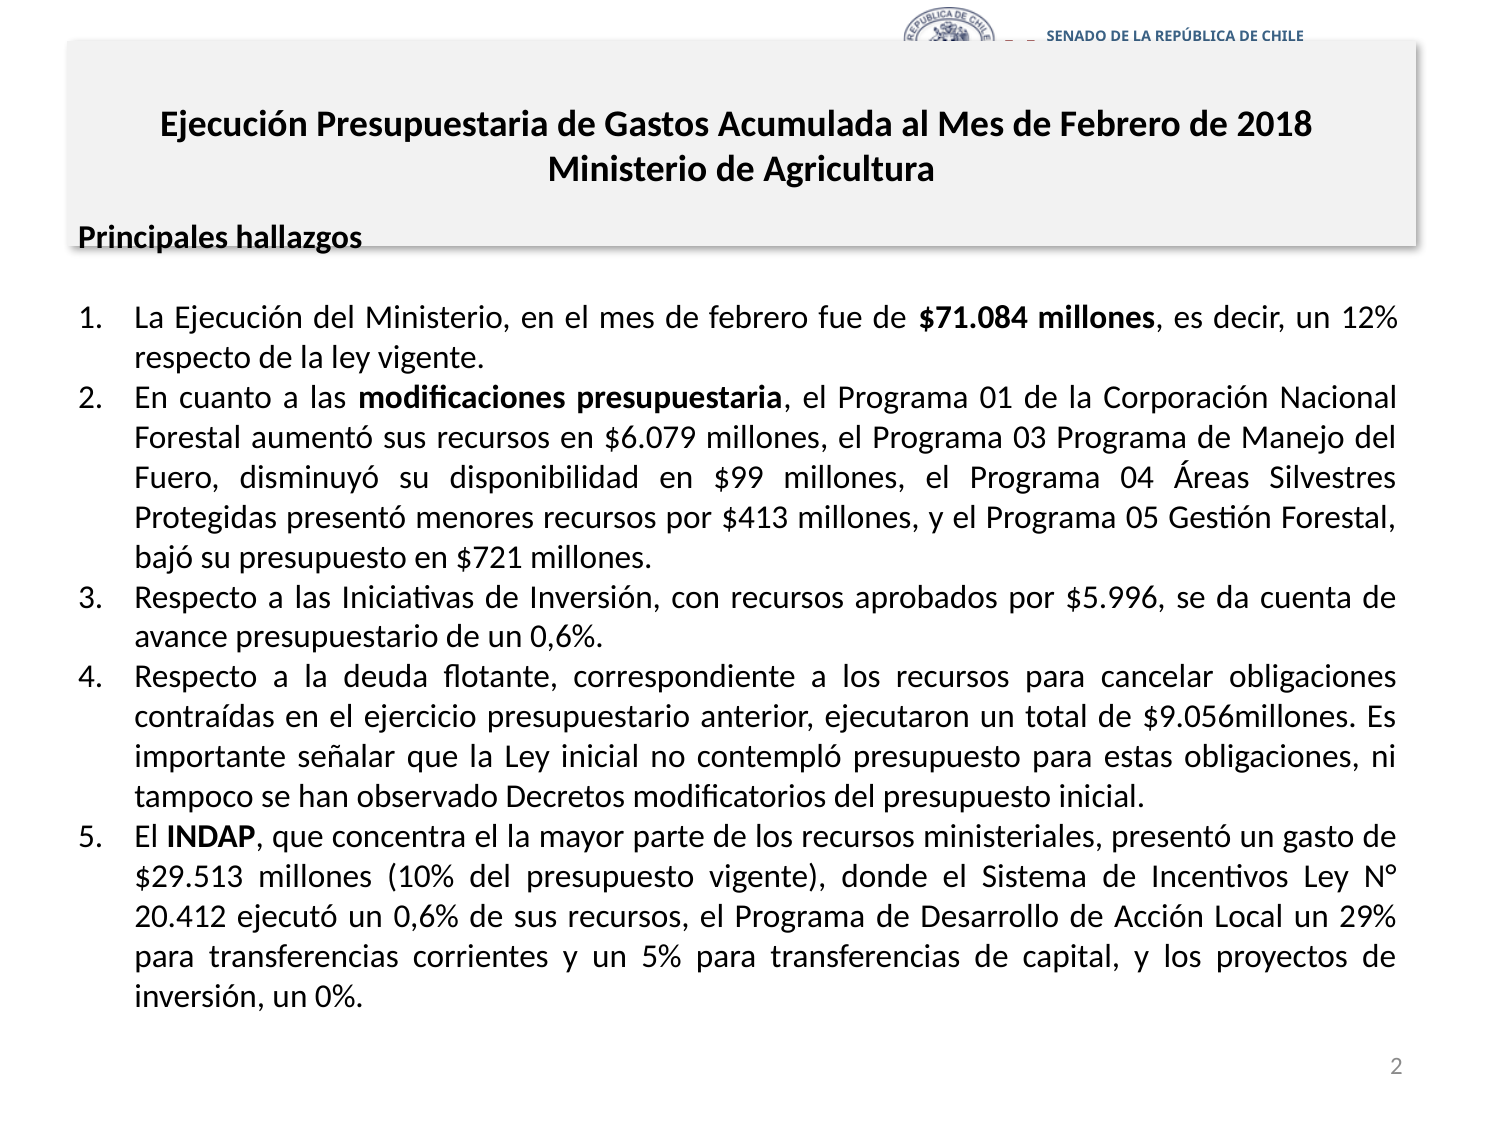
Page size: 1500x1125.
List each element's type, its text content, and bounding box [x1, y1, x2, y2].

title Ejecución Presupuestaria de Gastos Acumulada al Mes de Febrero de 2018 Ministerio de Agricultura [67, 41, 1415, 246]
text_box Principales hallazgos La Ejecución del Ministerio, en el mes de febrero fue de $71.084 millones, es decir, un 12% respecto de la ley vigente. En cuanto a las modificaciones presupuestaria, el Programa 01 de la Corporación Nacional Forestal aumentó sus recursos en $6.079 millones, el Programa 03 Programa de Manejo del Fuero, disminuyó su disponibilidad en $99 millones, el Programa 04 Áreas Silvestres Protegidas presentó menores recursos por $413 millones, y el Programa 05 Gestión Forestal, bajó su presupuesto en $721 millones. Respecto a las Iniciativas de Inversión, con recursos aprobados por $5.996, se da cuenta de avance presupuestario de un 0,6%. Respecto a la deuda flotante, correspondiente a los recursos para cancelar obligaciones contraídas en el ejercicio presupuestario anterior, ejecutaron un total de $9.056millones. Es importante señalar que la Ley inicial no contempló presupuesto para estas obligaciones, ni tampoco se han observado Decretos modificatorios del presupuesto inicial. El INDAP, que concentra el la mayor parte de los recursos ministeriales, presentó un gasto de $29.513 millones (10% del presupuesto vigente), donde el Sistema de Incentivos Ley N° 20.412 ejecutó un 0,6% de sus recursos, el Programa de Desarrollo de Acción Local un 29% para transferencias corrientes y un 5% para transferencias de capital, y los proyectos de inversión, un 0%. [63, 208, 1414, 1059]
slide_number 2 [1067, 1035, 1418, 1095]
picture [903, 7, 997, 41]
